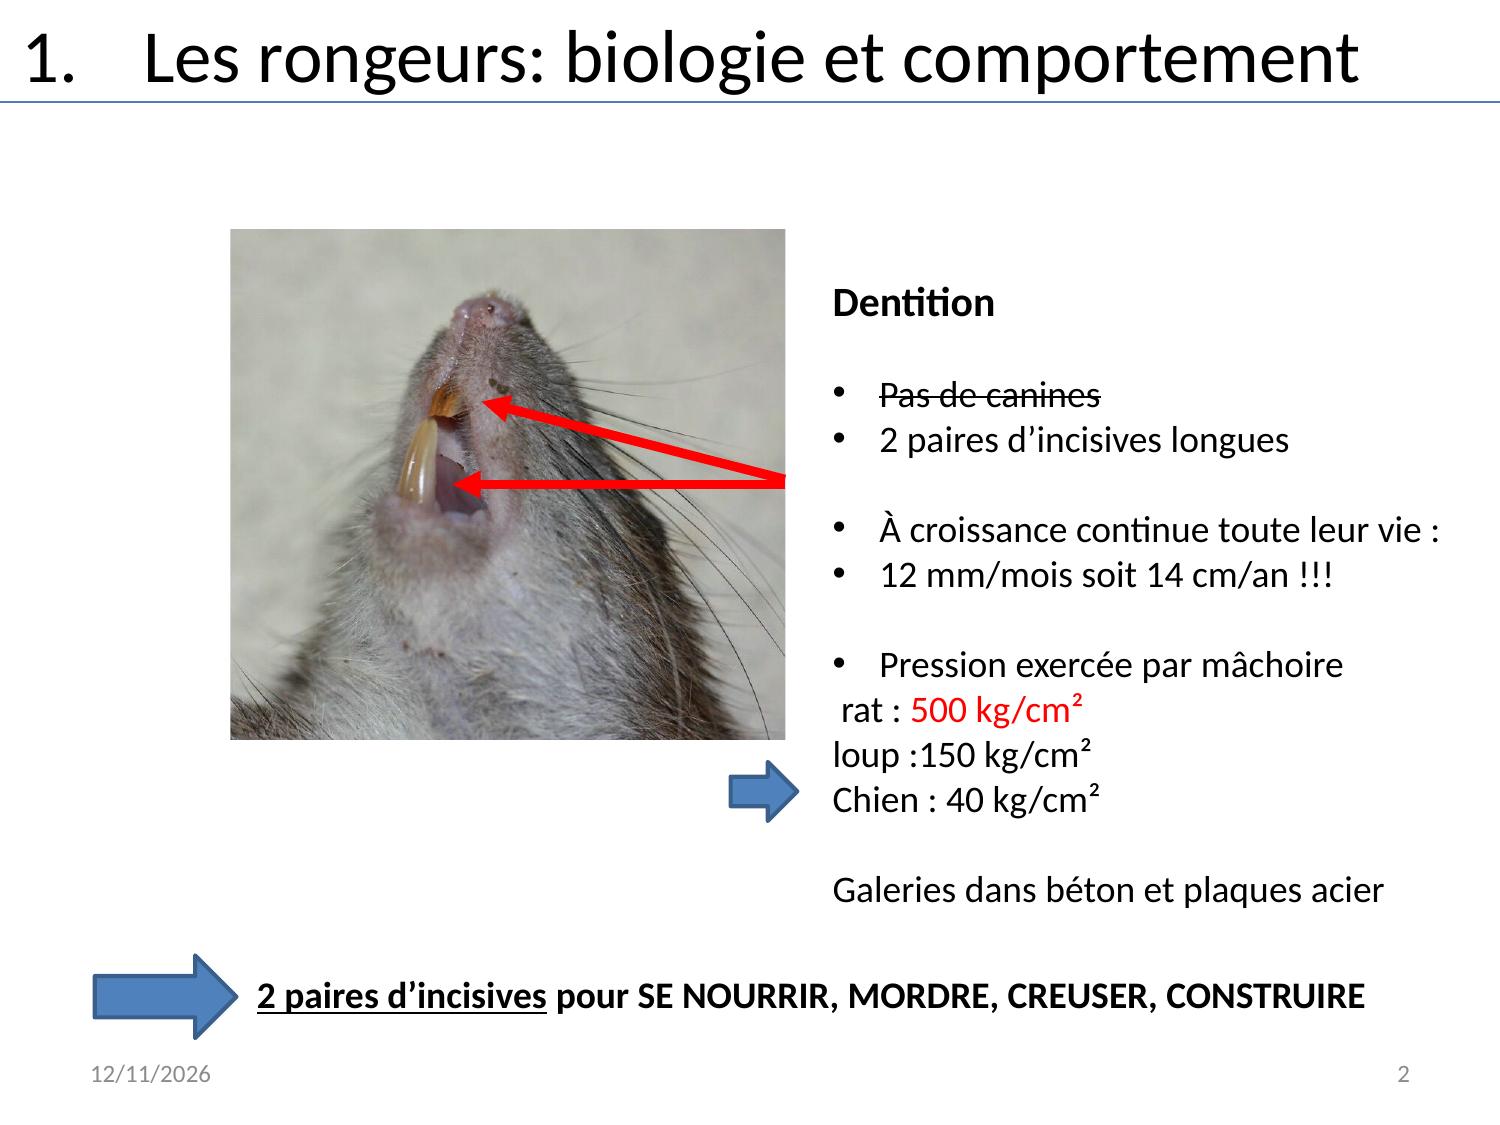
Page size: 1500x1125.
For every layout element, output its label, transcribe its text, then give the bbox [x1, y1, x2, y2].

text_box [481, 401, 786, 480]
text_box [728, 759, 800, 823]
slide_number 2 [1074, 1042, 1425, 1103]
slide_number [75, 1042, 425, 1103]
picture [229, 229, 786, 740]
text_box 2 paires d’incisives pour SE NOURRIR, MORDRE, CREUSER, CONSTRUIRE [242, 964, 1382, 1024]
text_box [92, 953, 239, 1041]
text_box Les rongeurs: biologie et comportement [6, 0, 1377, 101]
text_box Dentition Pas de canines 2 paires d’incisives longues À croissance continue toute leur vie : 12 mm/mois soit 14 cm/an !!! Pression exercée par mâchoire rat : 500 kg/cm² loup :150 kg/cm² Chien : 40 kg/cm² Galeries dans béton et plaques acier [817, 267, 1457, 1007]
